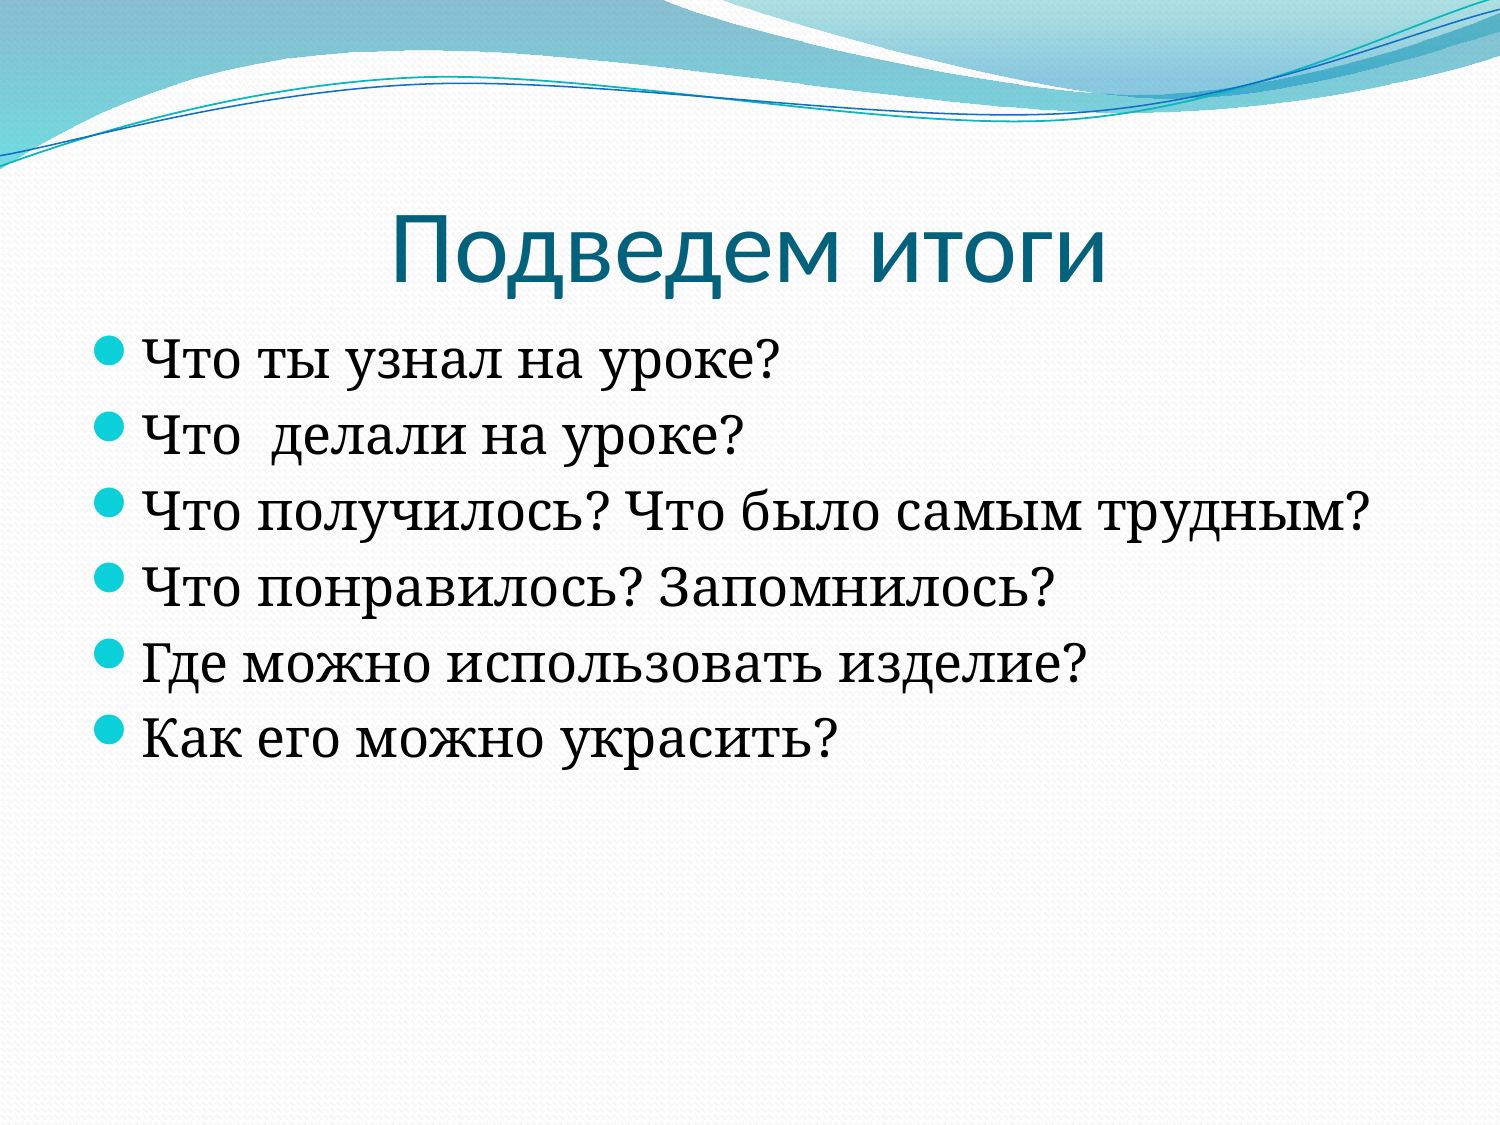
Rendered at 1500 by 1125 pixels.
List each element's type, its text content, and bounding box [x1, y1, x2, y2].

list Что ты узнал на уроке? Что делали на уроке? Что получилось? Что было самым трудным? Что понравилось? Запомнилось? Где можно использовать изделие? Как его можно украсить? [75, 317, 1425, 1038]
title Подведем итоги [75, 115, 1425, 303]
